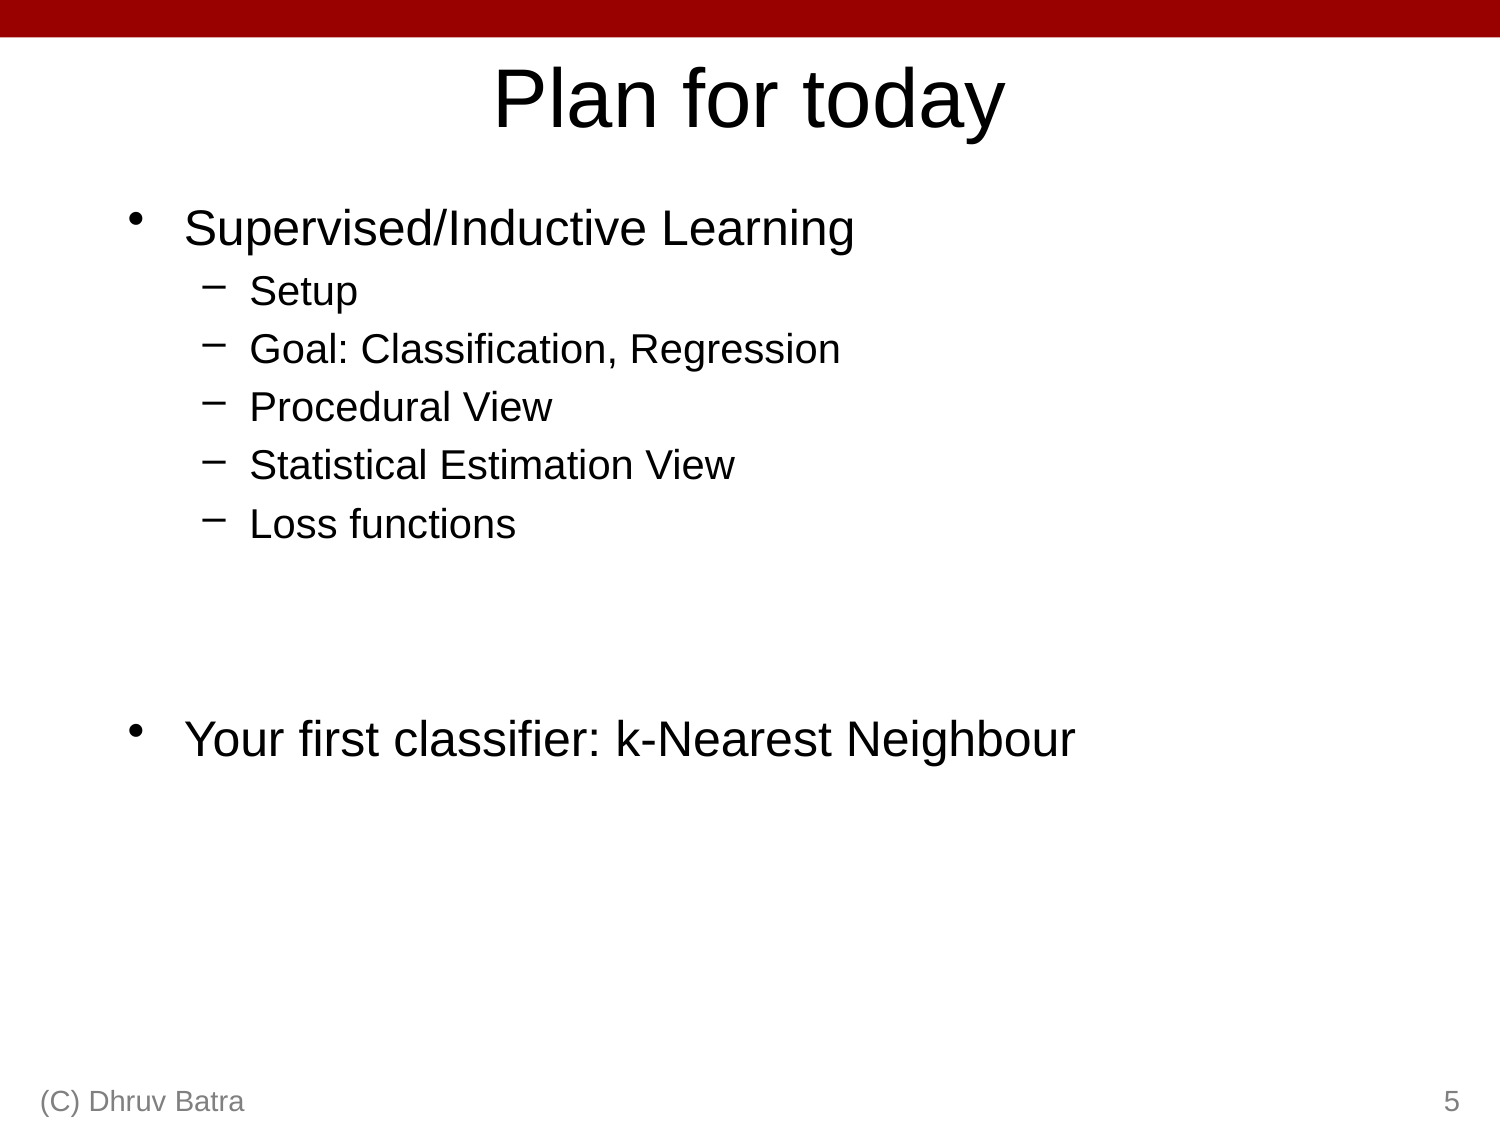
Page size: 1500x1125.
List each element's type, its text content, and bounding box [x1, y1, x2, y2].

slide_number 5 [1162, 1049, 1476, 1125]
footer (C) Dhruv Batra [24, 1049, 501, 1125]
title Plan for today [112, 37, 1388, 151]
list Supervised/Inductive Learning Setup Goal: Classification, Regression Procedural View Statistical Estimation View Loss functions Your first classifier: k-Nearest Neighbour [112, 187, 1388, 1051]
